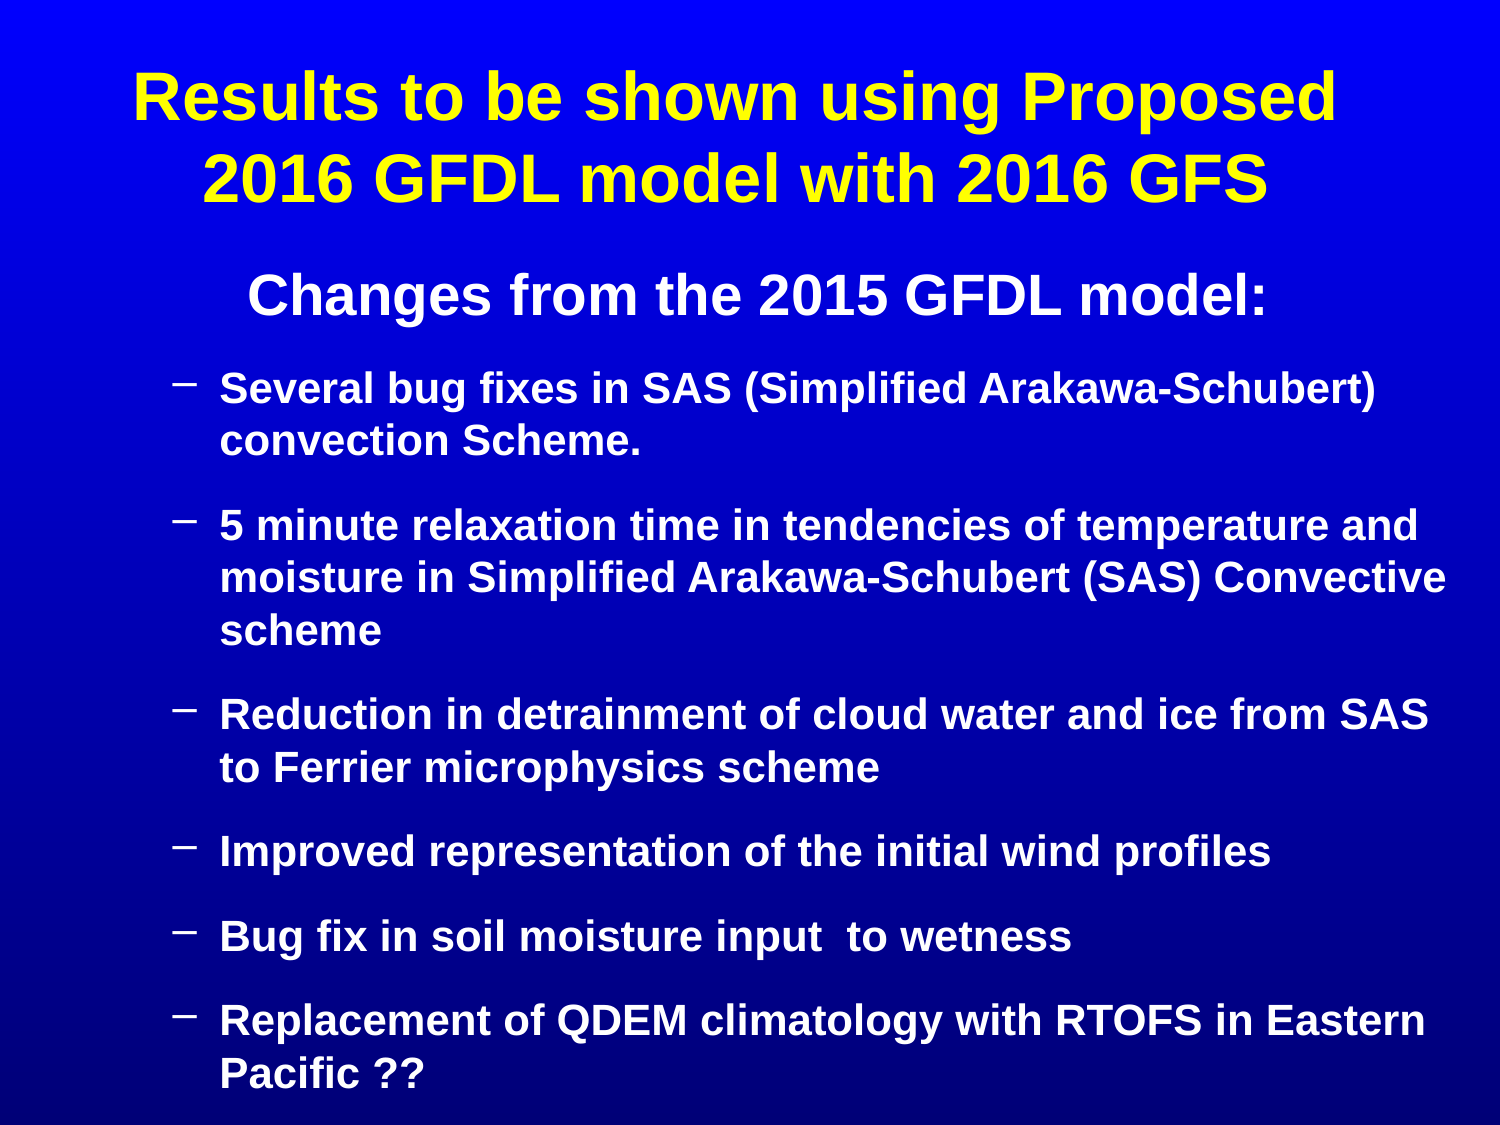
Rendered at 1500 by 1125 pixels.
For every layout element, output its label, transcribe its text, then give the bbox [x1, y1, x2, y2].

title Results to be shown using Proposed 2016 GFDL model with 2016 GFS [71, 0, 1402, 315]
list Changes from the 2015 GFDL model: Several bug fixes in SAS (Simplified Arakawa-Schubert) convection Scheme. 5 minute relaxation time in tendencies of temperature and moisture in Simplified Arakawa-Schubert (SAS) Convective scheme Reduction in detrainment of cloud water and ice from SAS to Ferrier microphysics scheme Improved representation of the initial wind profiles Bug fix in soil moisture input to wetness Replacement of QDEM climatology with RTOFS in Eastern Pacific ?? [82, 213, 1466, 1110]
